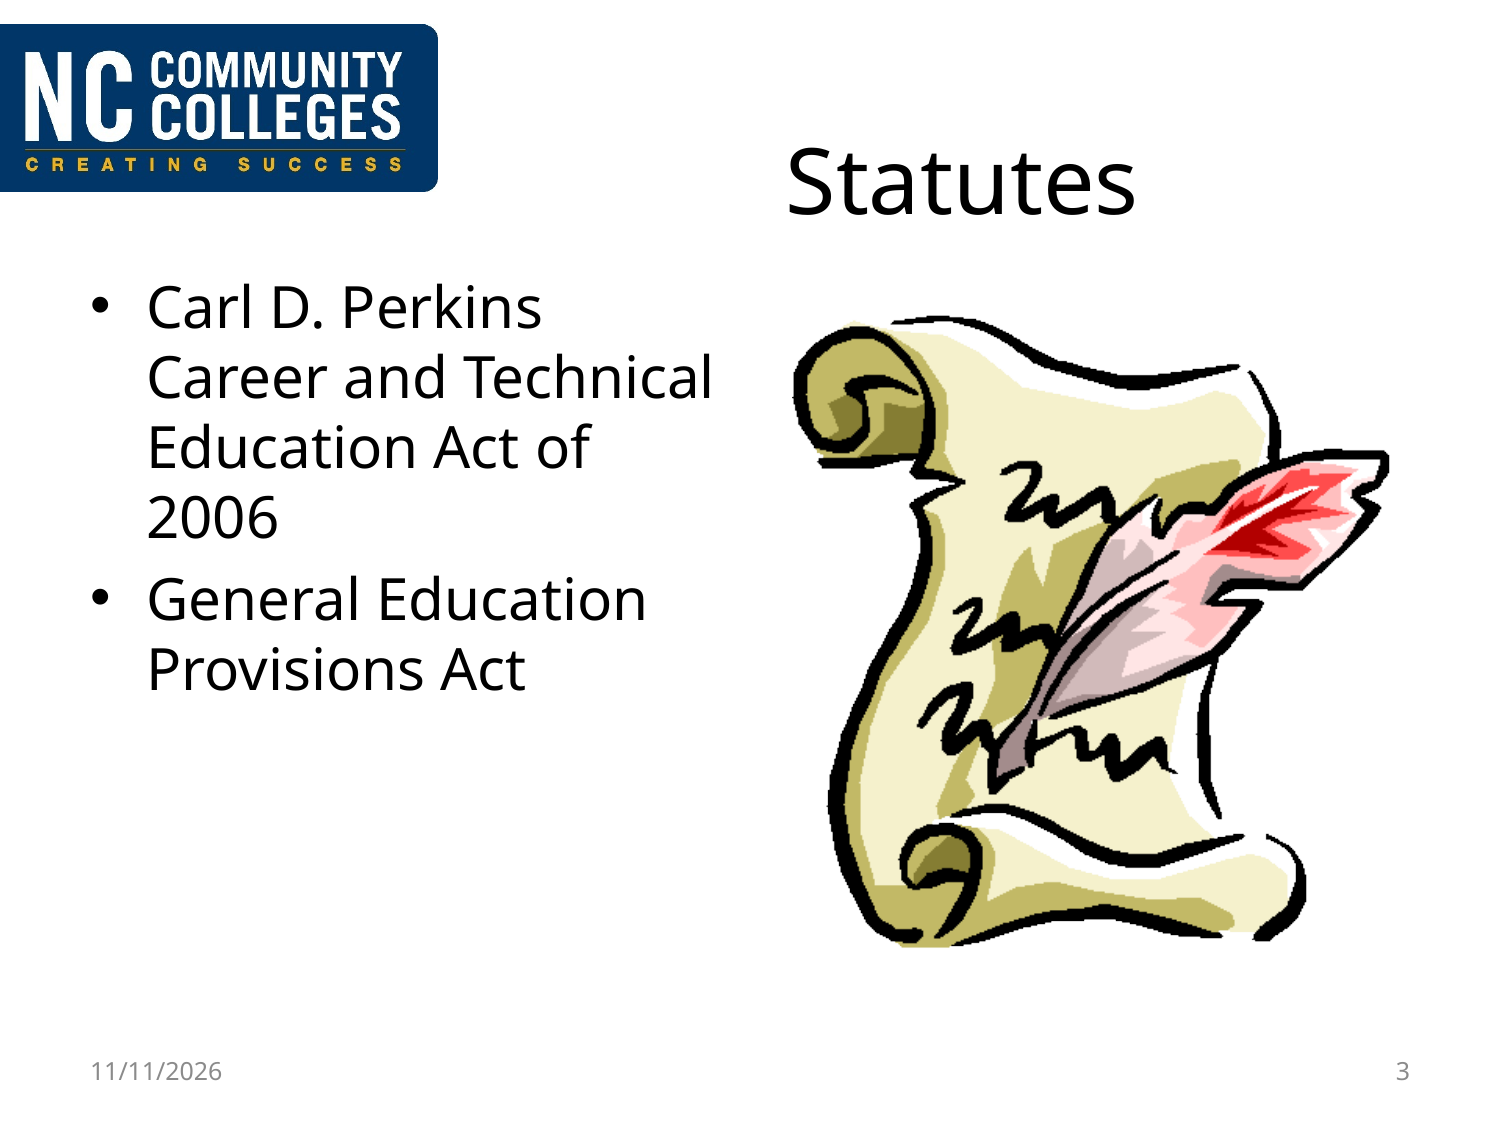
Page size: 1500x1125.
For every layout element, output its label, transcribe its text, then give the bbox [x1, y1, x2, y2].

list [791, 311, 1396, 956]
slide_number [75, 1042, 425, 1103]
list Carl D. Perkins Career and Technical Education Act of 2006 General Education Provisions Act [75, 262, 738, 1005]
title Statutes [462, 99, 1463, 255]
slide_number 3 [1074, 1042, 1425, 1103]
picture [0, 24, 438, 192]
